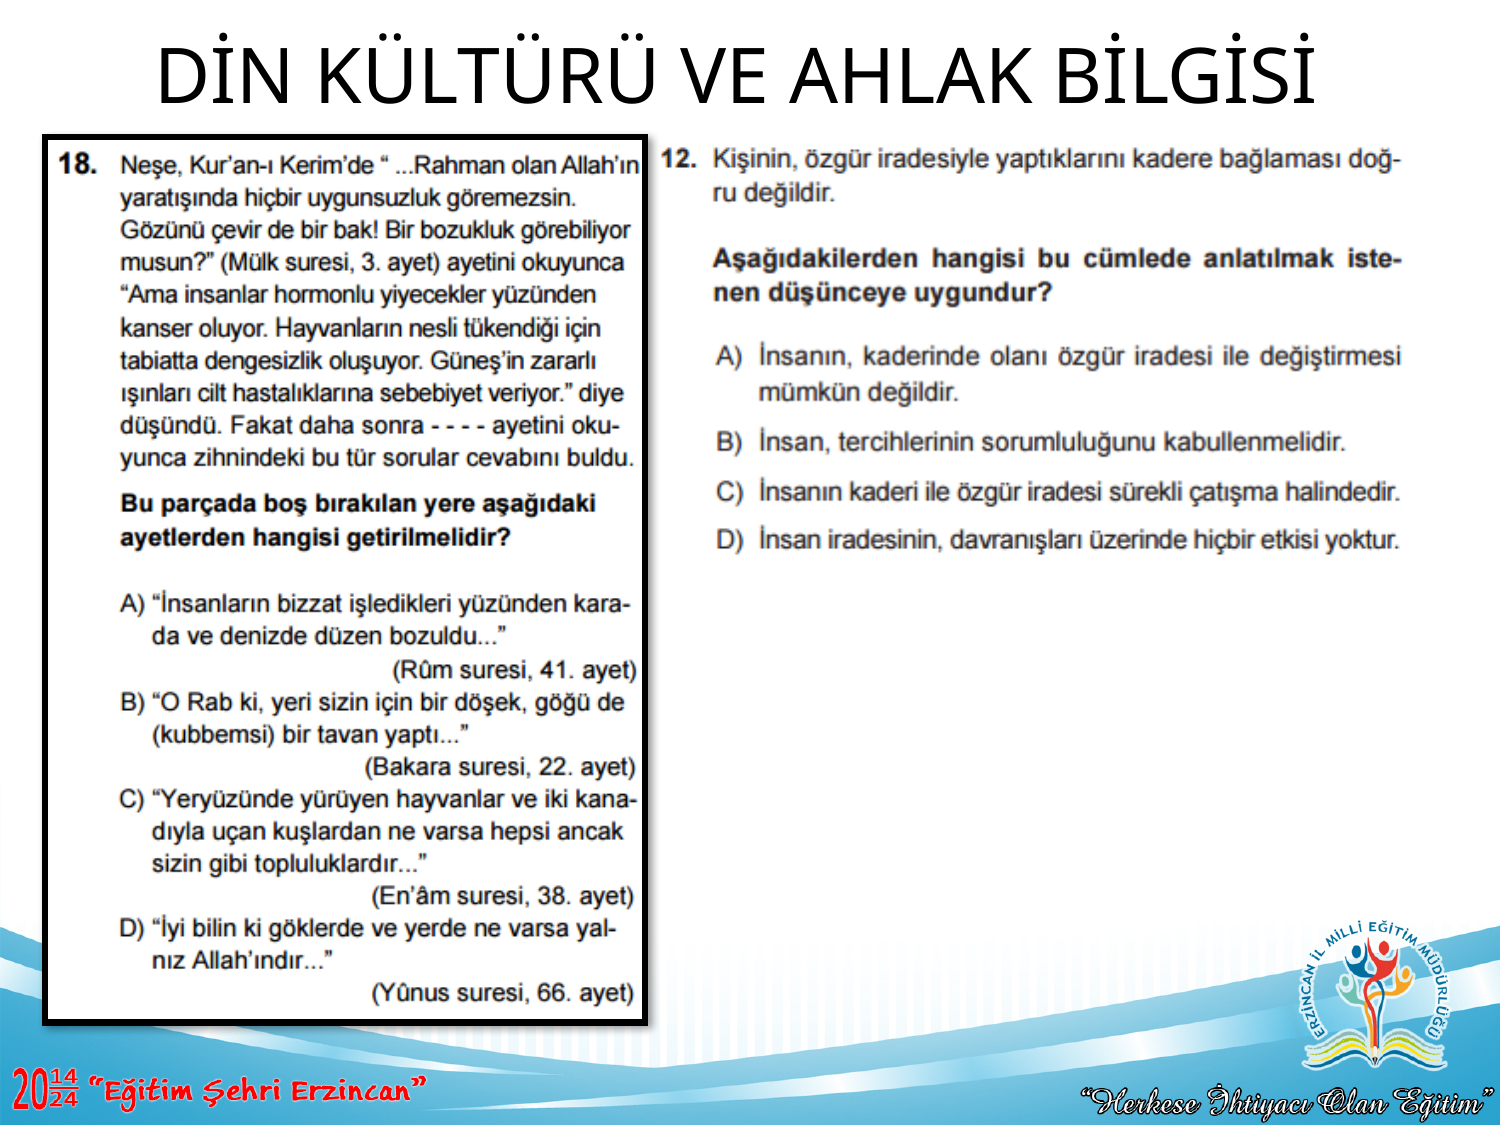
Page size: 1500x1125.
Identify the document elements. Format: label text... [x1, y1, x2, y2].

picture [0, 0, 1500, 1125]
title DİN KÜLTÜRÜ VE AHLAK BİLGİSİ [90, 0, 1383, 145]
picture [47, 140, 643, 1020]
